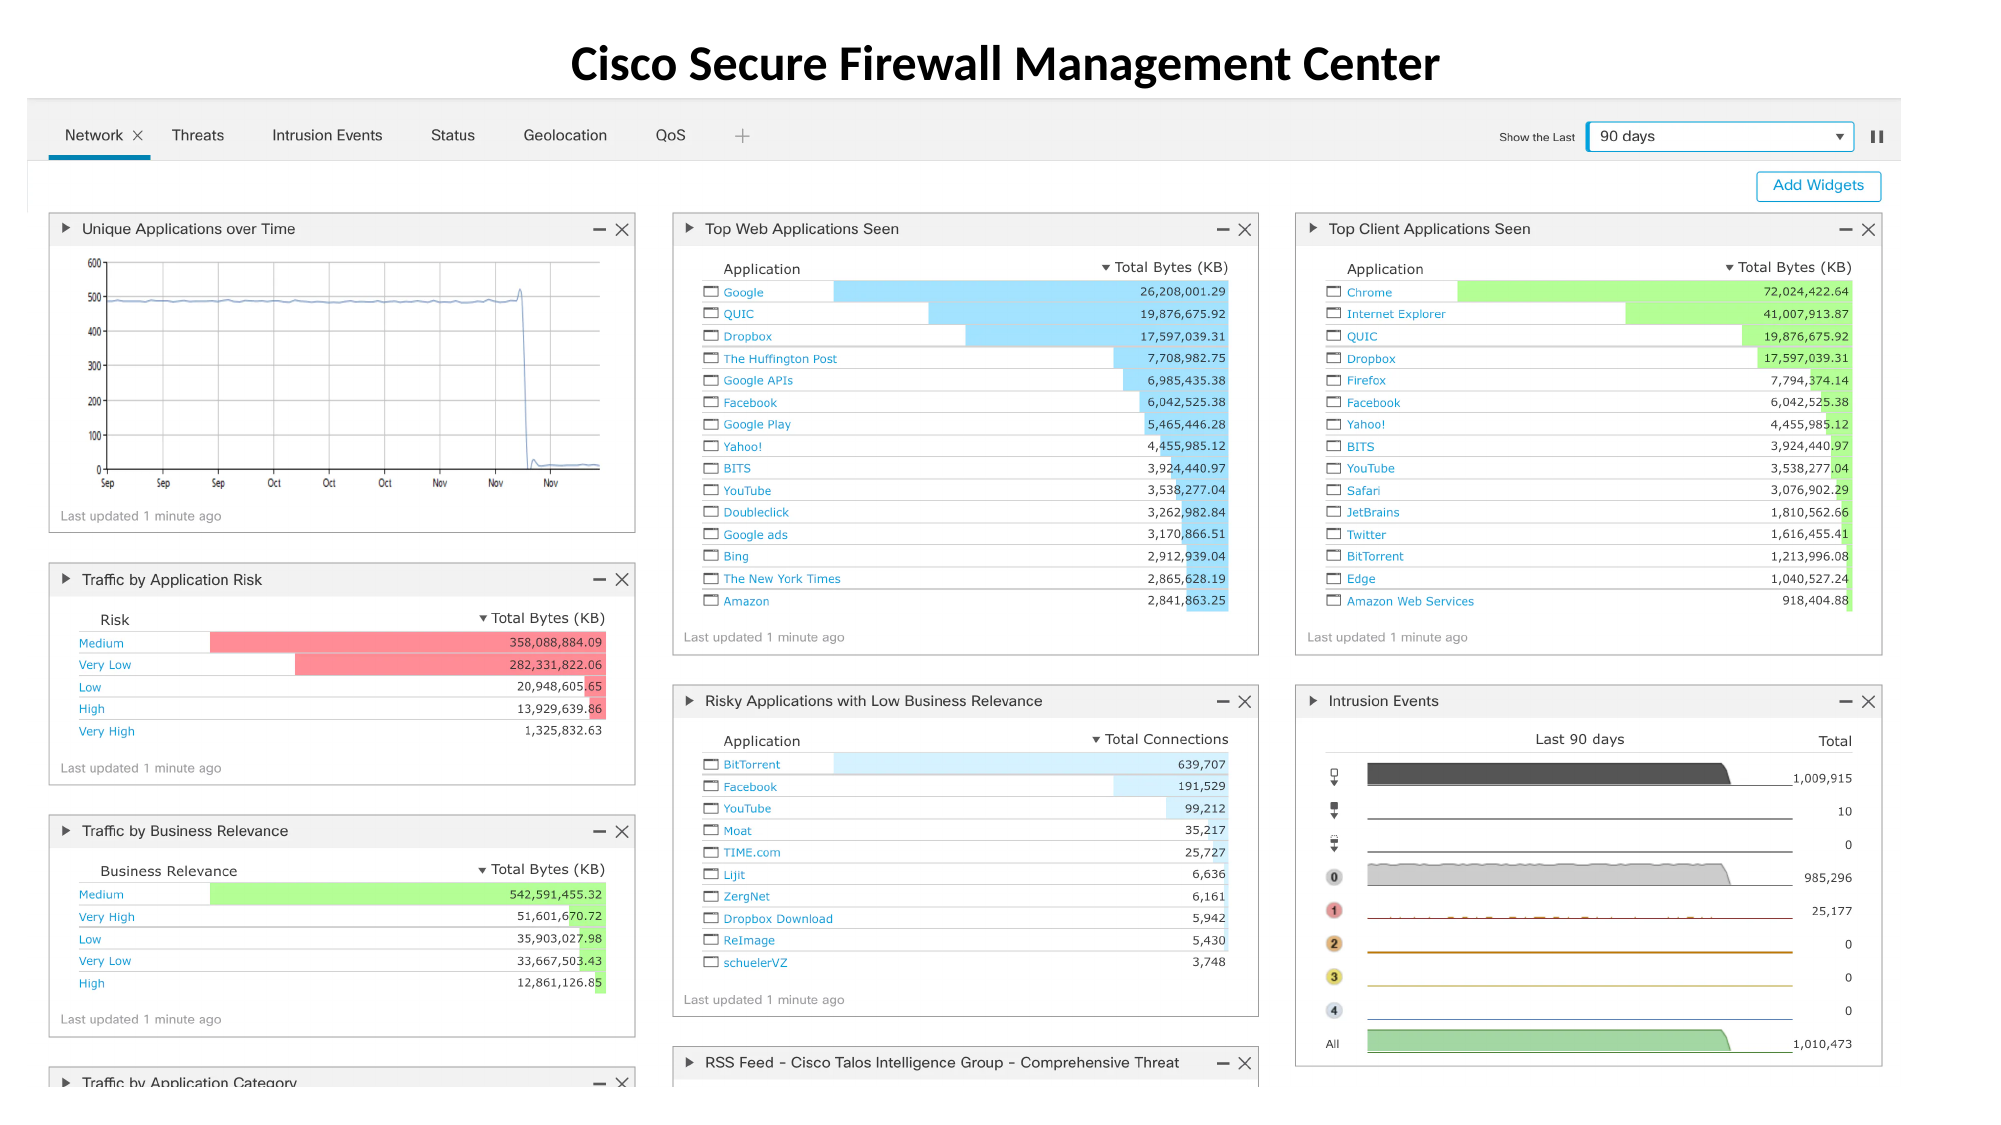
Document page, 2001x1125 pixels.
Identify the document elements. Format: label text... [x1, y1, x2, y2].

text_box Cisco Secure Firewall Management Center [506, 22, 1507, 98]
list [27, 98, 1901, 1088]
